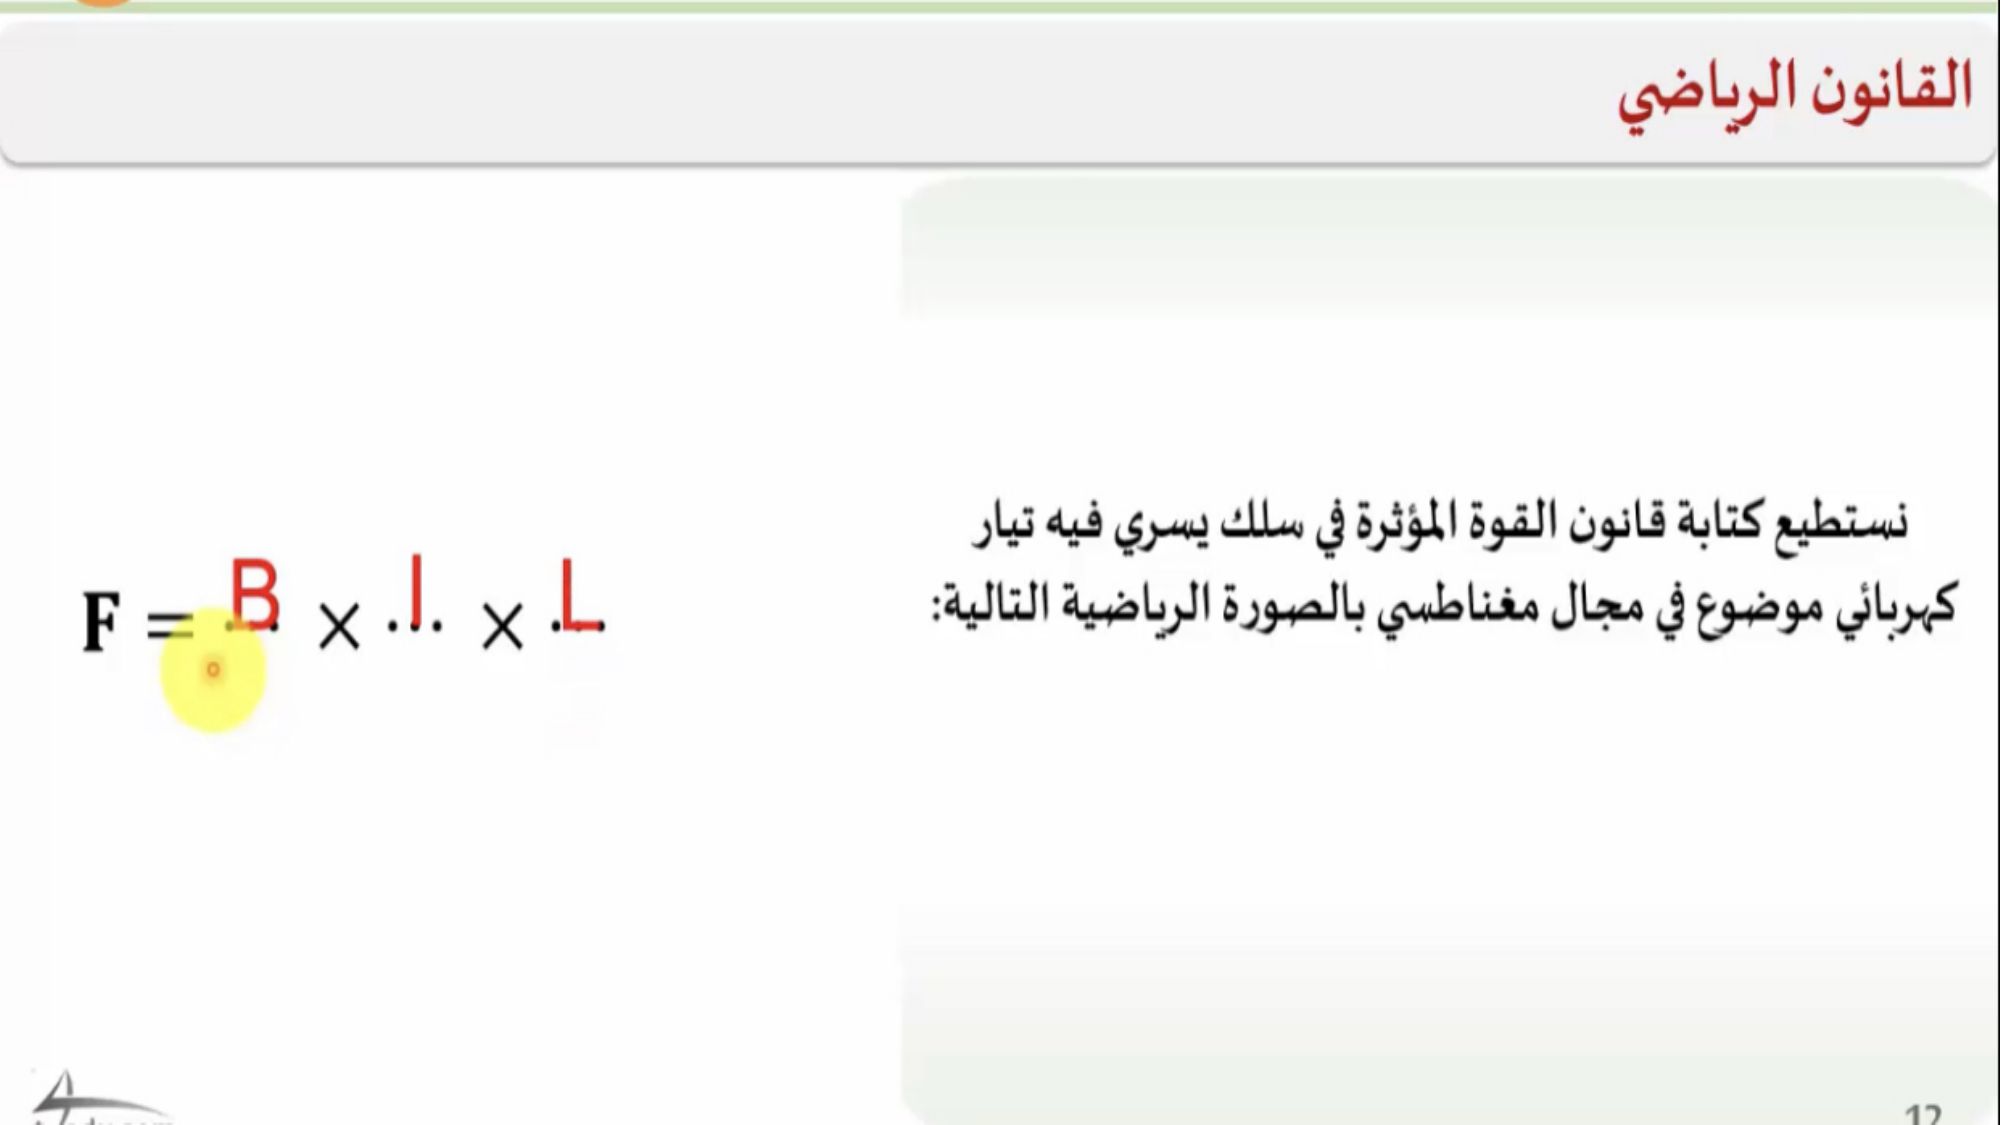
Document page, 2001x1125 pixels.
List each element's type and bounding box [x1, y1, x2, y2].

list [0, 0, 2000, 1125]
